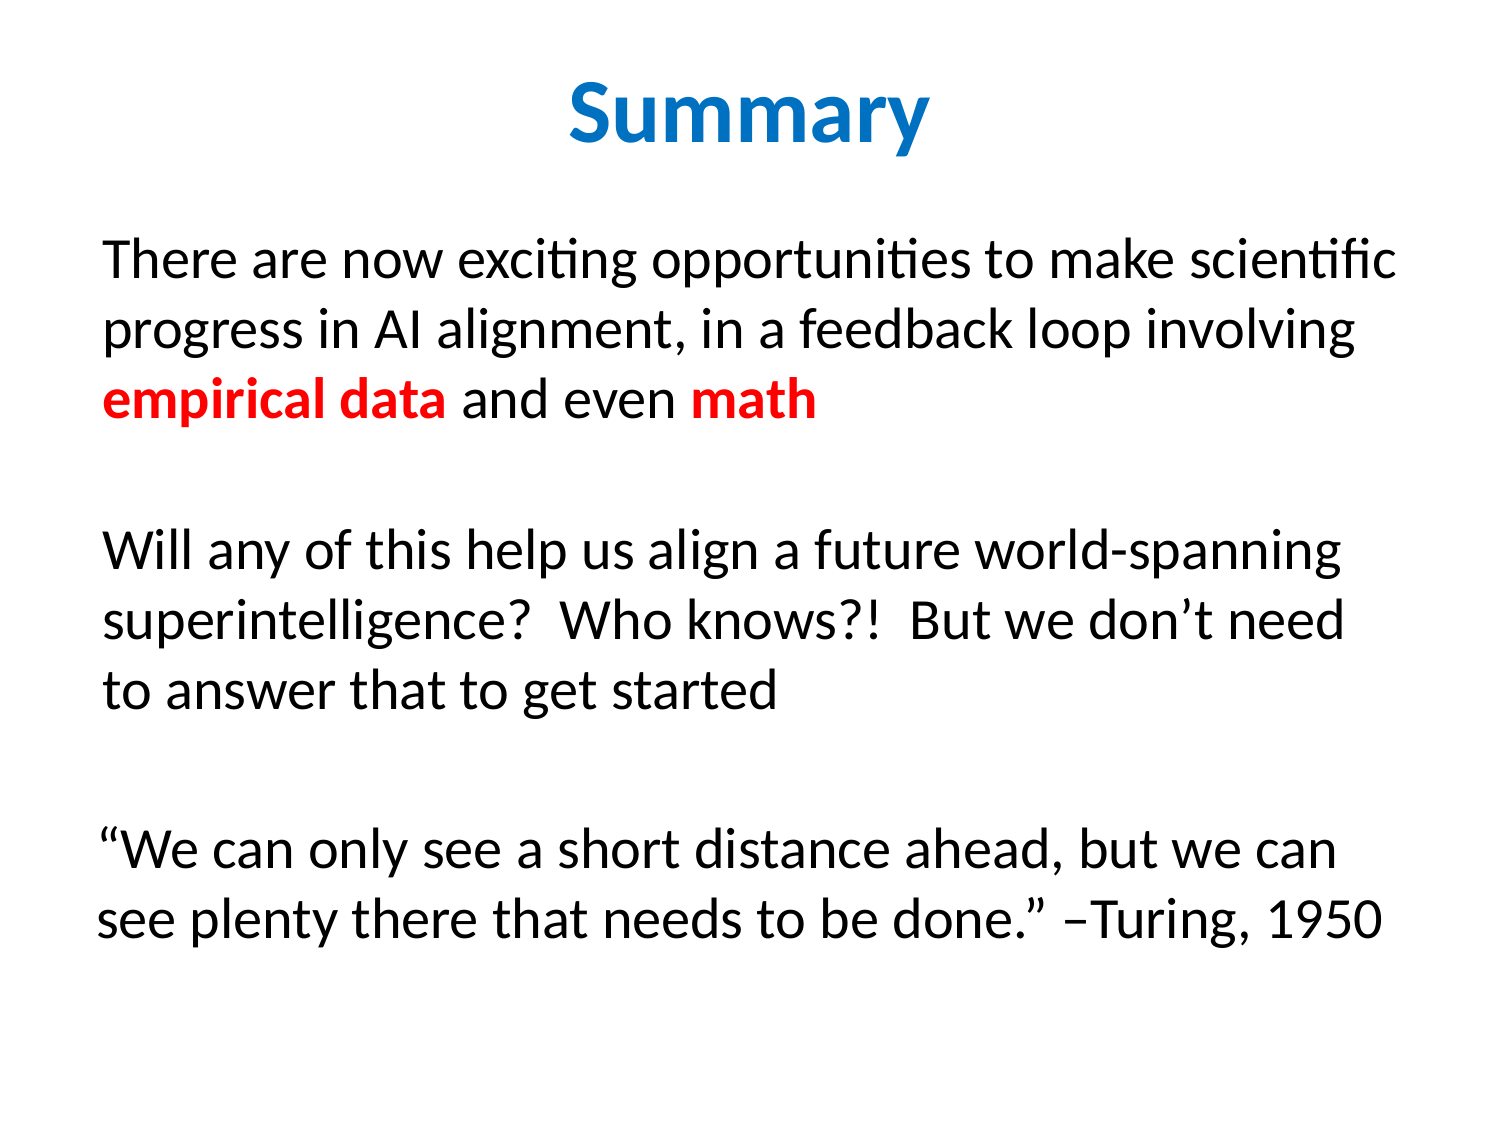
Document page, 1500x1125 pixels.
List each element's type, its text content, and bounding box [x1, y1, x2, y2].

title Summary [24, 37, 1475, 175]
text_box Will any of this help us align a future world-spanning superintelligence? Who knows?! But we don’t need to answer that to get started [87, 504, 1400, 729]
text_box There are now exciting opportunities to make scientific progress in AI alignment, in a feedback loop involving empirical data and even math [87, 212, 1438, 438]
text_box “We can only see a short distance ahead, but we can see plenty there that needs to be done.” –Turing, 1950 [81, 803, 1438, 958]
